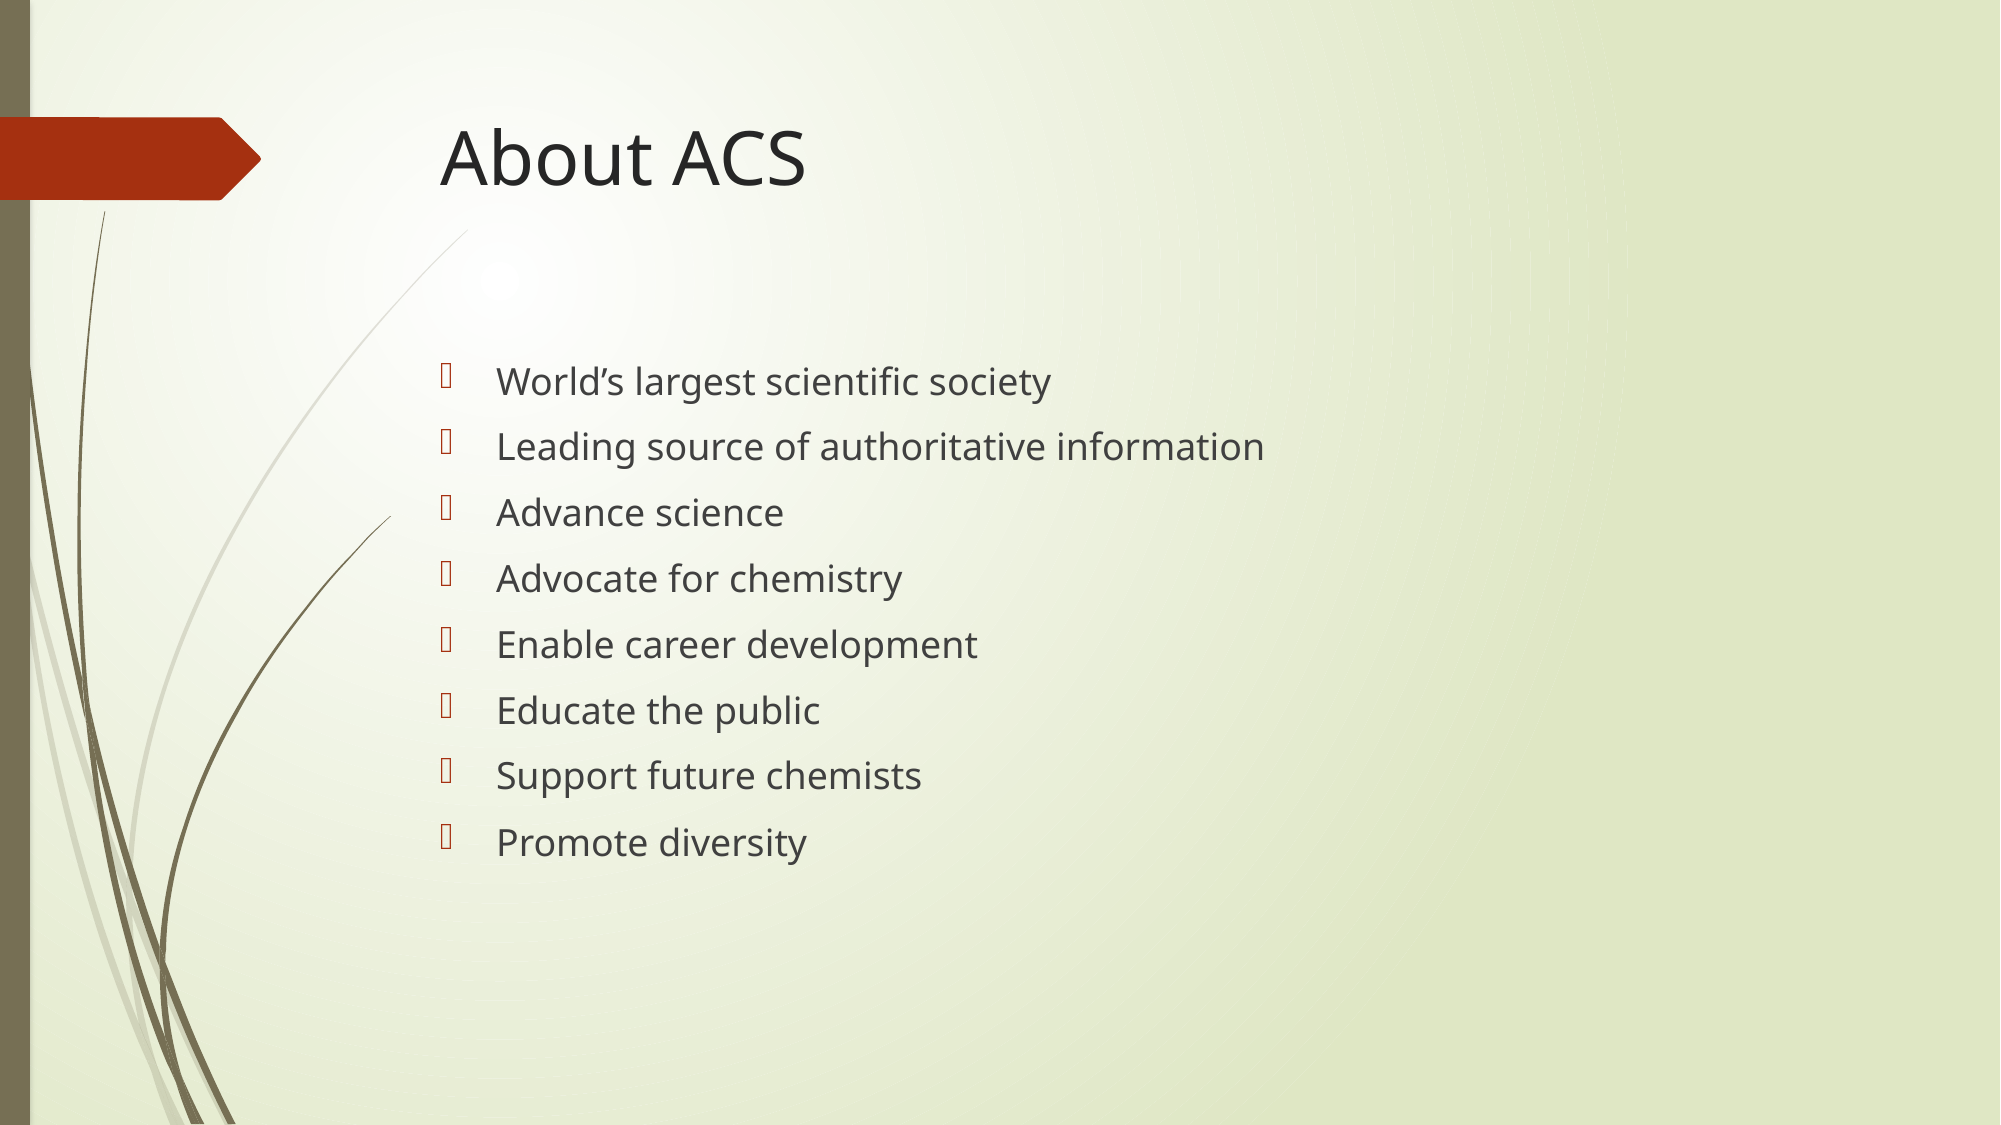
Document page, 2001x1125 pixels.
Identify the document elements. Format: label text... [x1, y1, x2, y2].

title About ACS [425, 102, 1888, 313]
list World’s largest scientific society Leading source of authoritative information Advance science Advocate for chemistry Enable career development Educate the public Support future chemists Promote diversity [424, 350, 1888, 970]
